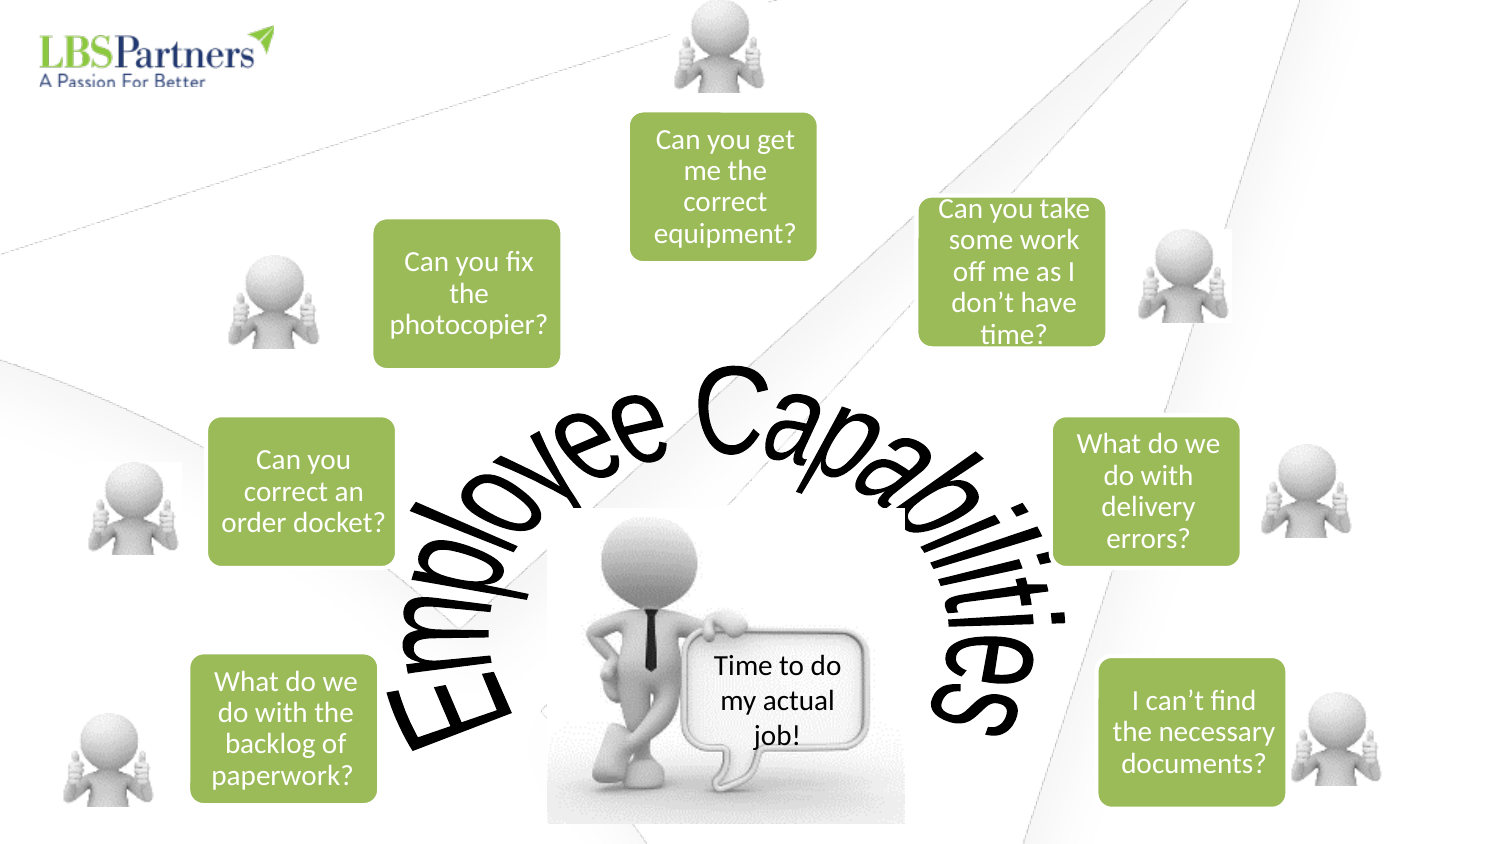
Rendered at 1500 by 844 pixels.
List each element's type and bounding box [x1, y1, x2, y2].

picture [0, 0, 1386, 844]
text_box [186, 83, 1288, 810]
